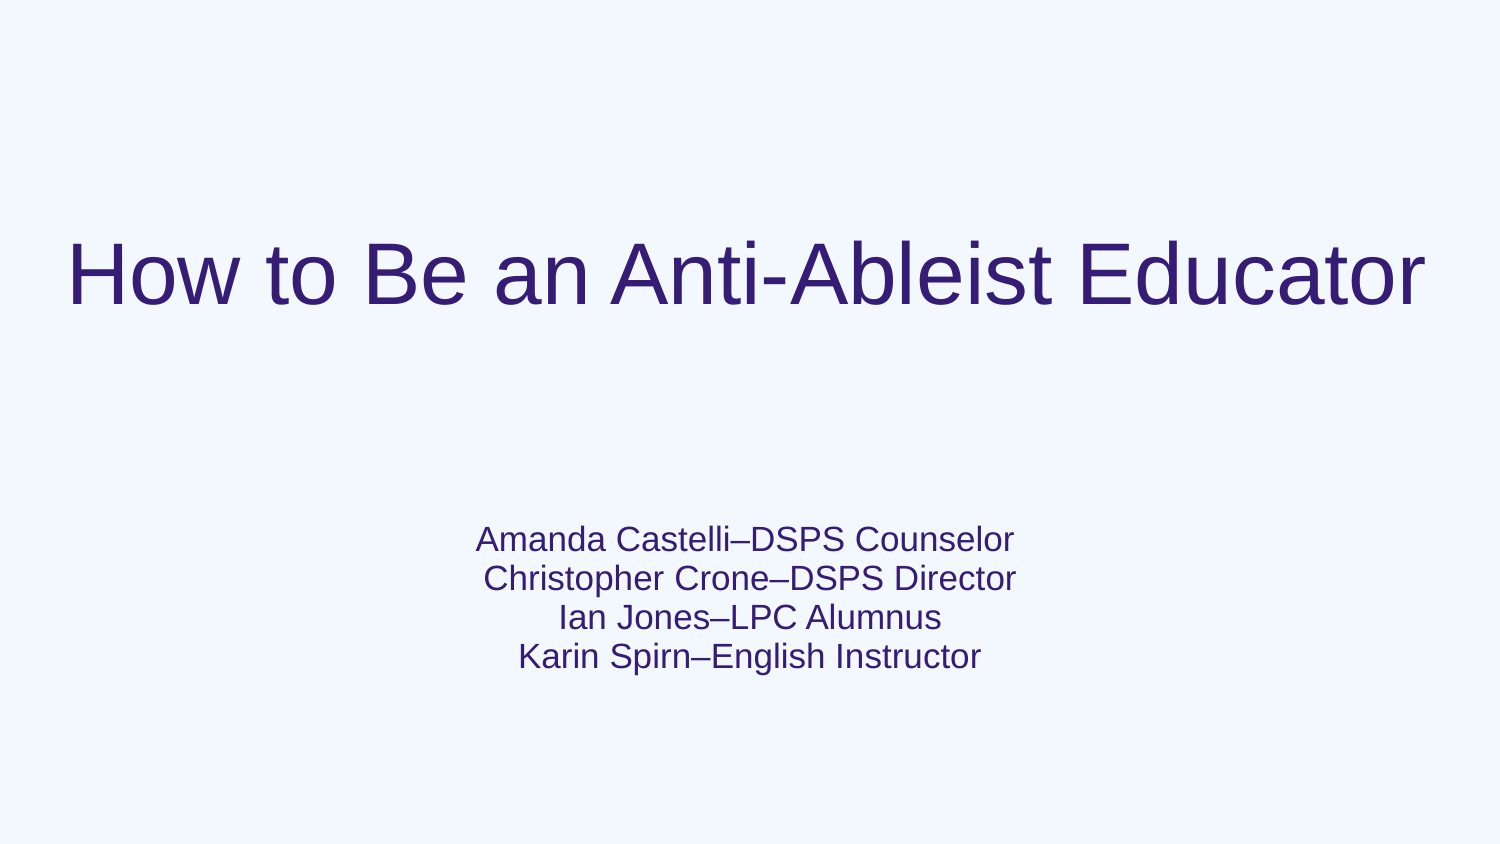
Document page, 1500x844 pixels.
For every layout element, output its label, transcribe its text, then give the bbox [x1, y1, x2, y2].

subtitle Amanda Castelli–DSPS Counselor Christopher Crone–DSPS Director Ian Jones–LPC Alumnus Karin Spirn–English Instructor [51, 464, 1449, 693]
title How to Be an Anti-Ableist Educator [51, 122, 1449, 459]
